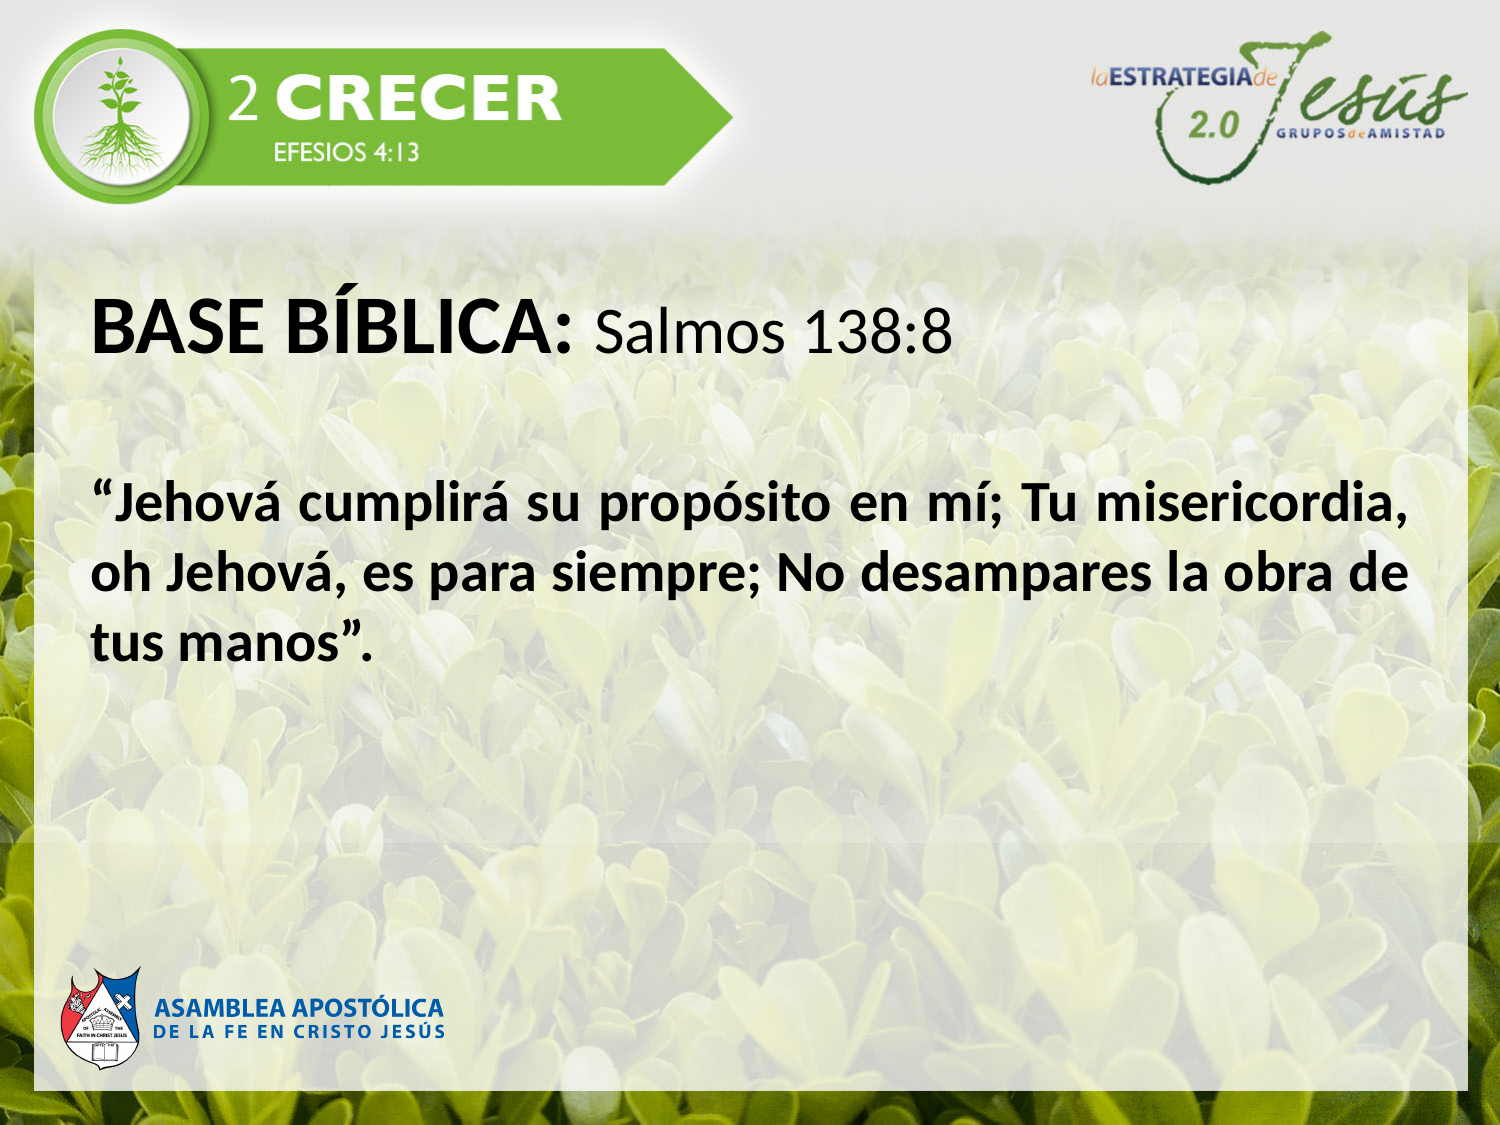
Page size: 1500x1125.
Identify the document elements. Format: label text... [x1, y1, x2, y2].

list BASE BÍBLICA: Salmos 138:8 “Jehová cumplirá su propósito en mí; Tu misericordia, oh Jehová, es para siempre; No desampares la obra de tus manos”. [75, 262, 1425, 1005]
picture [0, 0, 1500, 1125]
